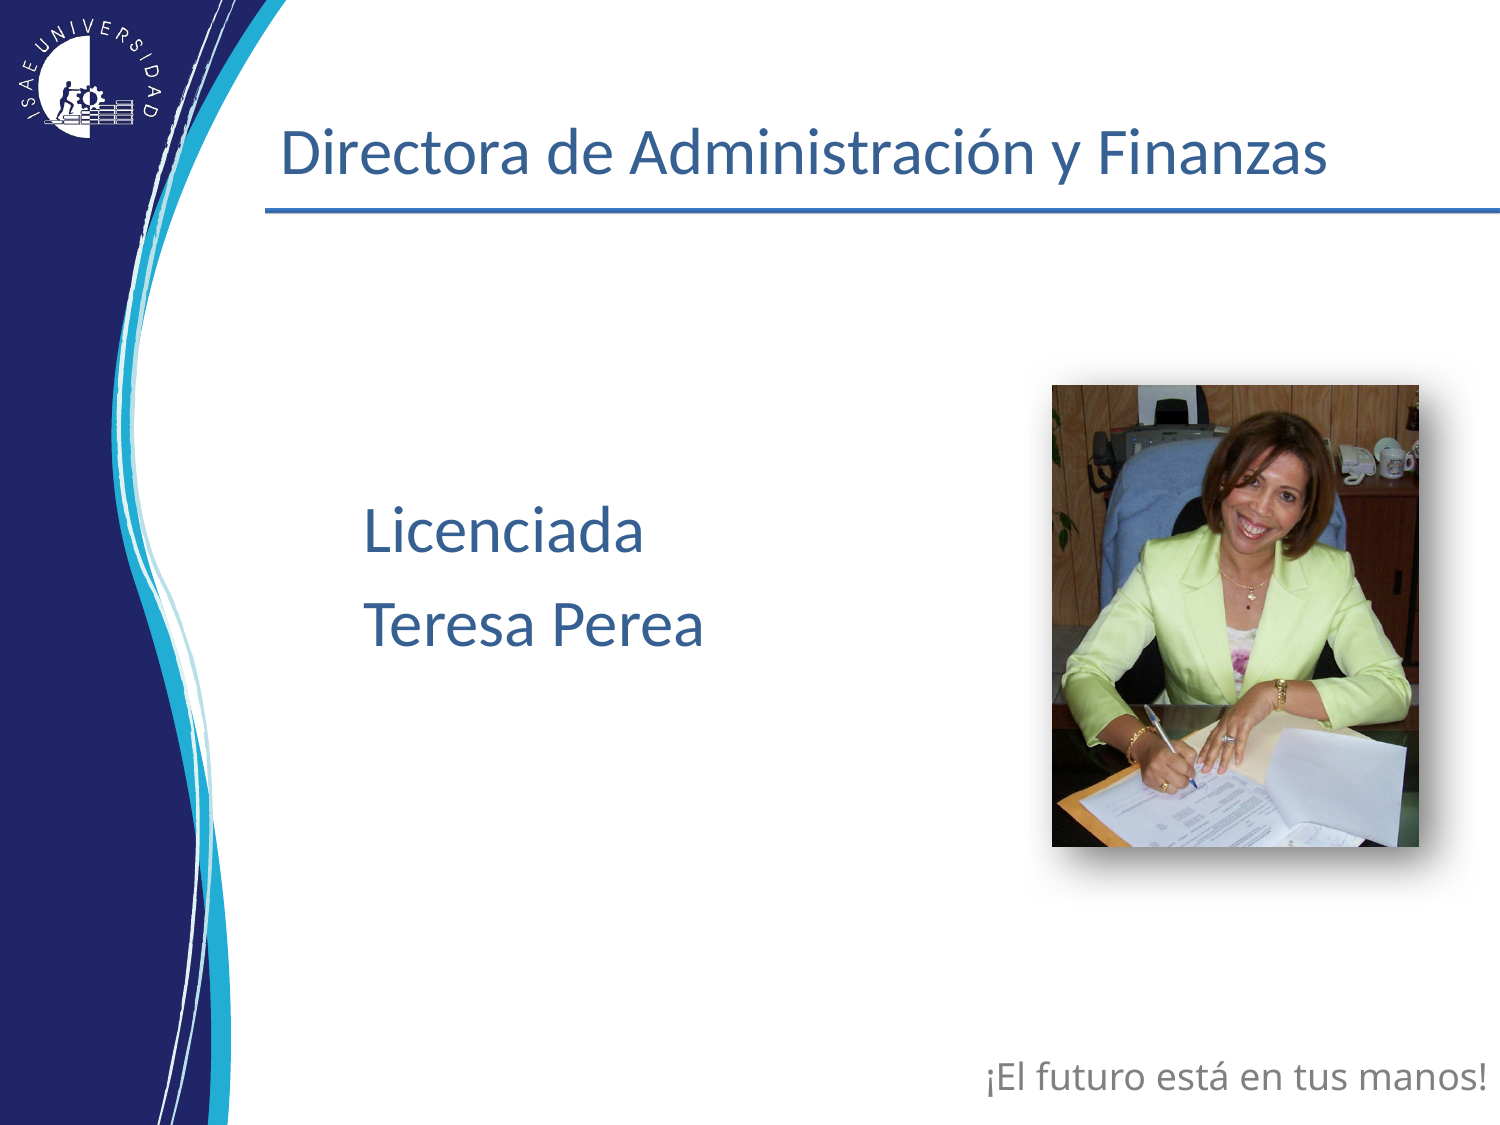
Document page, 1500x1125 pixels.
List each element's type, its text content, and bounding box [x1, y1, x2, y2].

picture [1400, 208, 1500, 215]
picture [1052, 385, 1420, 848]
title Directora de Administración y Finanzas [265, 54, 1400, 243]
list Licenciada Teresa Perea [348, 385, 1400, 1000]
picture [19, 19, 161, 138]
